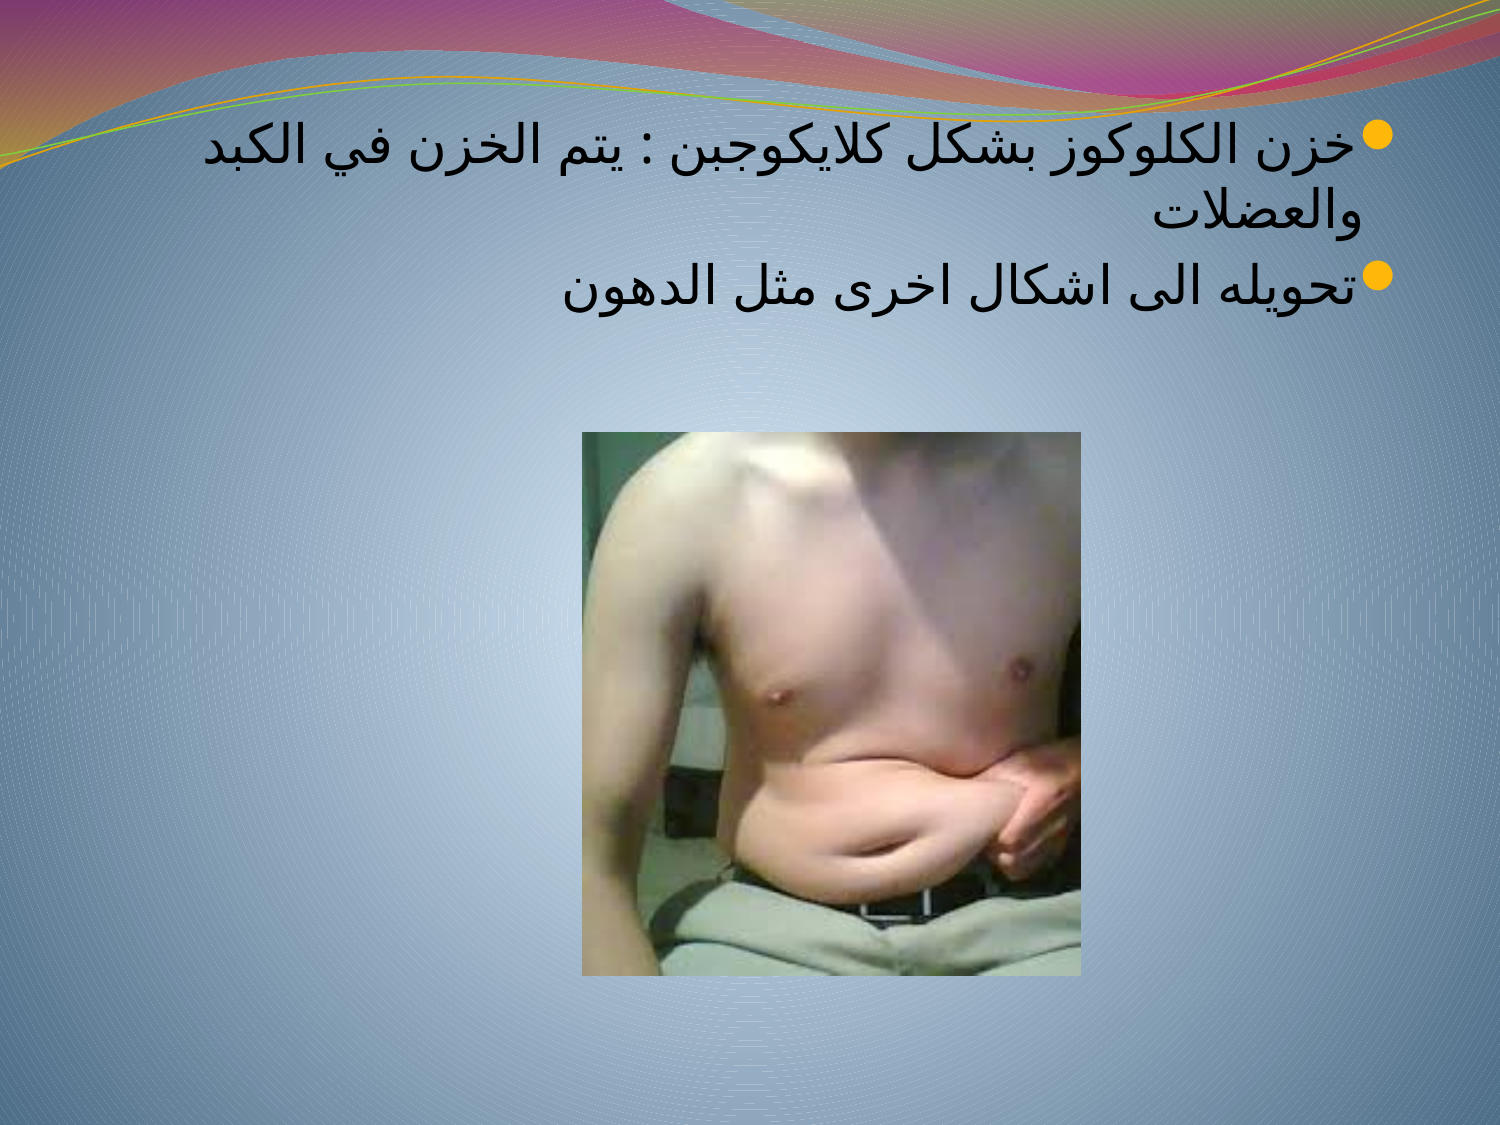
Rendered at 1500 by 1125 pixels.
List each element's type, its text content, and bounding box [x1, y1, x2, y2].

picture [582, 432, 1081, 977]
list خزن الكلوكوز بشكل كلايكوجبن : يتم الخزن في الكبد والعضلات تحويله الى اشكال اخرى مثل الدهون [75, 101, 1425, 1005]
